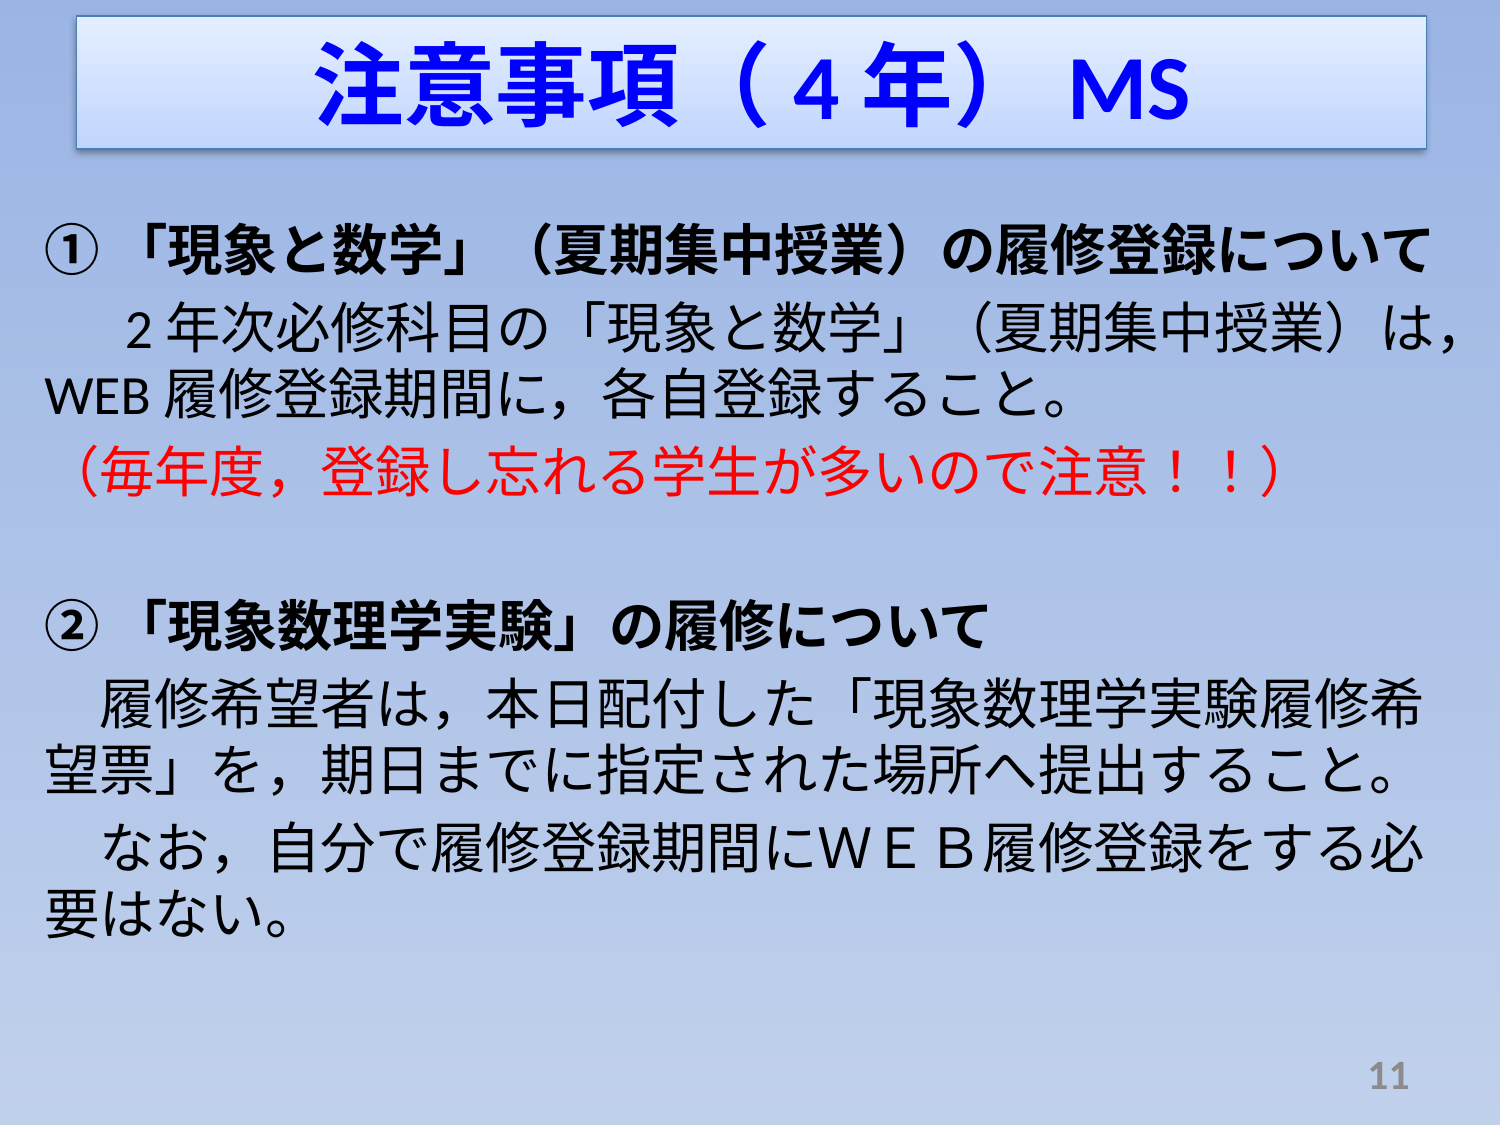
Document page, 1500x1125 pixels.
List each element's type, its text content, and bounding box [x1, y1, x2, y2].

slide_number 11 [1074, 1042, 1425, 1103]
title 注意事項（4年）MS [76, 15, 1427, 150]
list ①「現象と数学」（夏期集中授業）の履修登録について 2年次必修科目の「現象と数学」（夏期集中授業）は，WEB履修登録期間に，各自登録すること。 （毎年度，登録し忘れる学生が多いので注意！！） ②「現象数理学実験」の履修について 履修希望者は，本日配付した「現象数理学実験履修希望票」を，期日までに指定された場所へ提出すること。 なお，自分で履修登録期間にＷＥＢ履修登録をする必要はない。 [29, 208, 1471, 1047]
